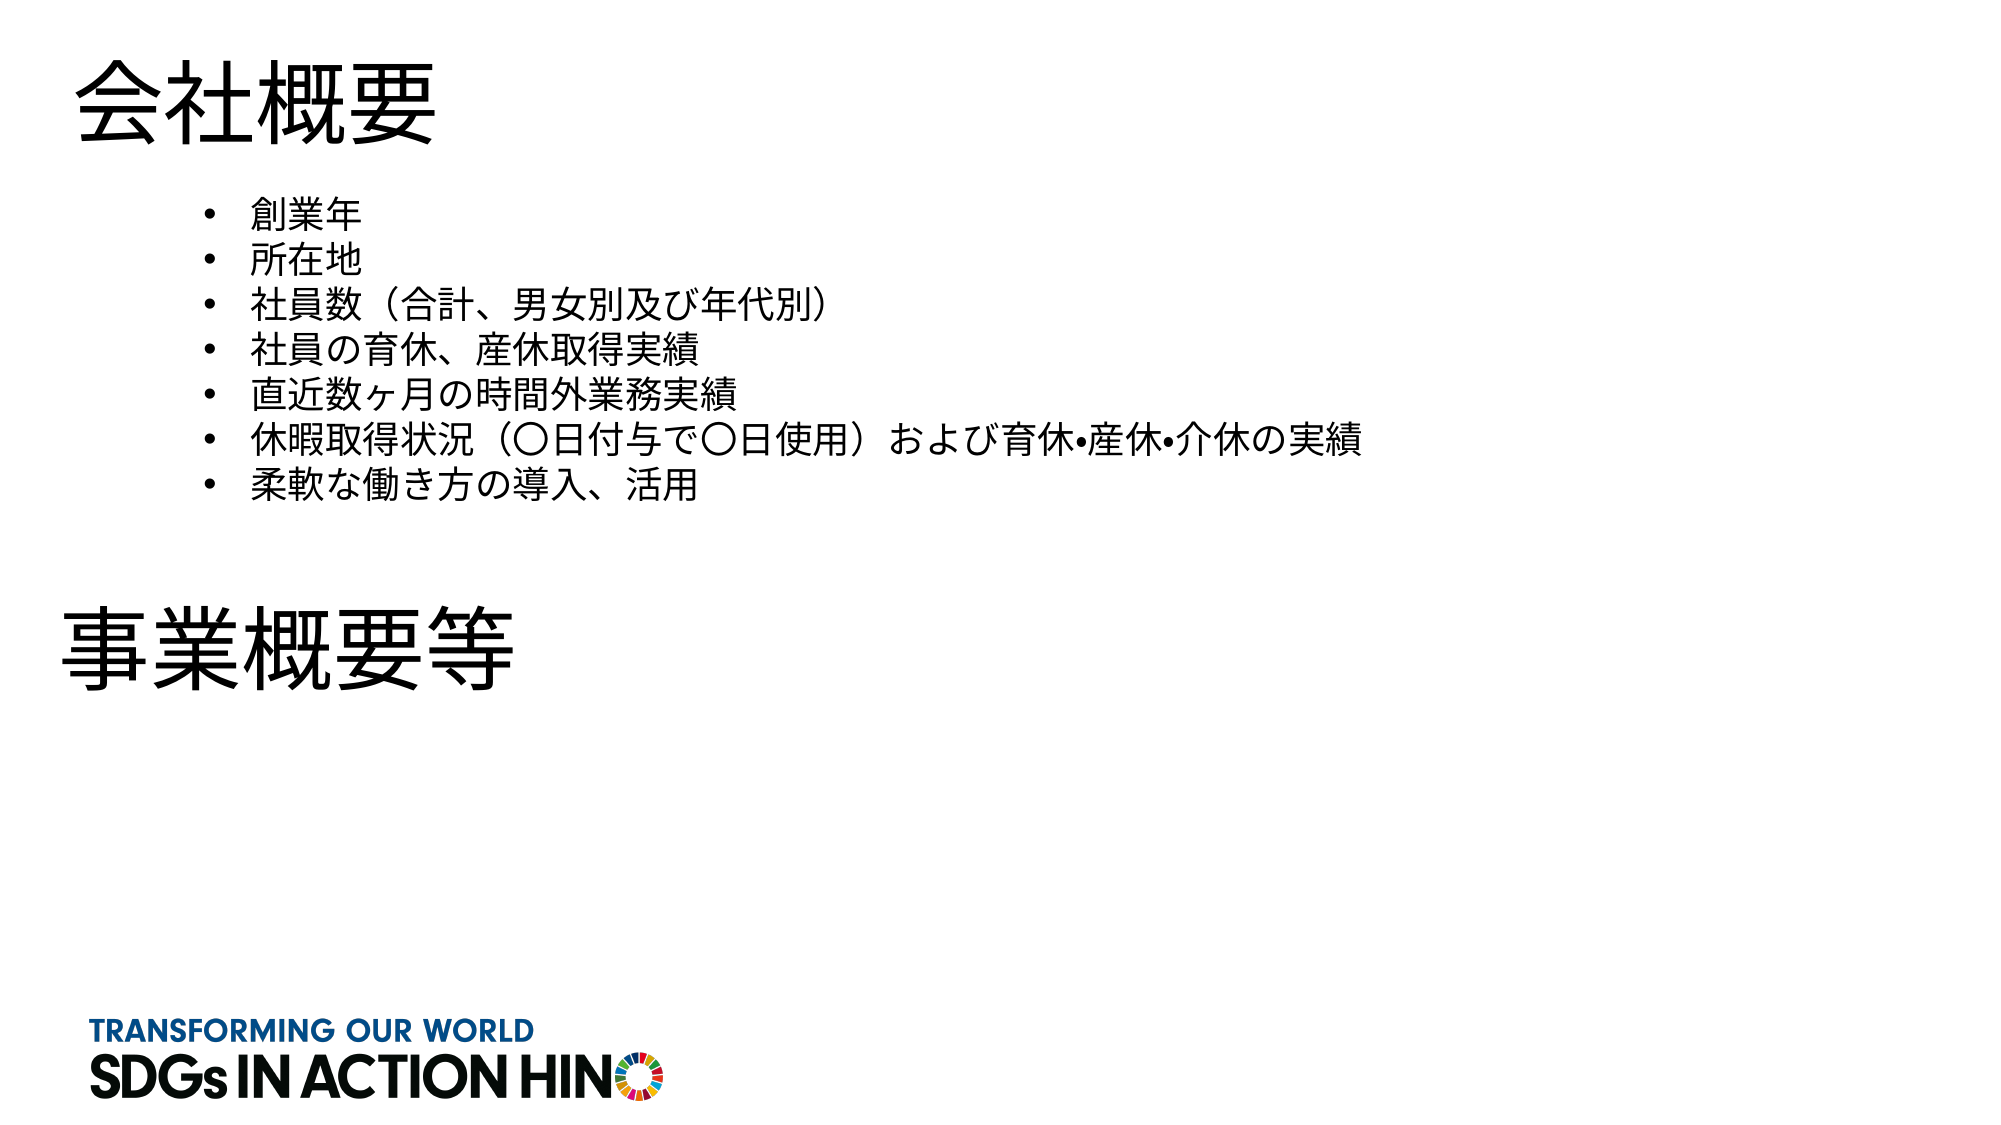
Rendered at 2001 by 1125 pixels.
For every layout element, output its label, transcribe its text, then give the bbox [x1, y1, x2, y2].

title 会社概要 [28, 0, 483, 217]
text_box 創業年 所在地 社員数（合計、男女別及び年代別） 社員の育休、産休取得実績 直近数ヶ月の時間外業務実績 休暇取得状況（〇日付与で〇日使用）および育休・産休・介休の実績 柔軟な働き方の導入、活用 [188, 183, 1638, 559]
text_box 事業概要等 [28, 545, 547, 763]
picture [89, 1013, 663, 1114]
